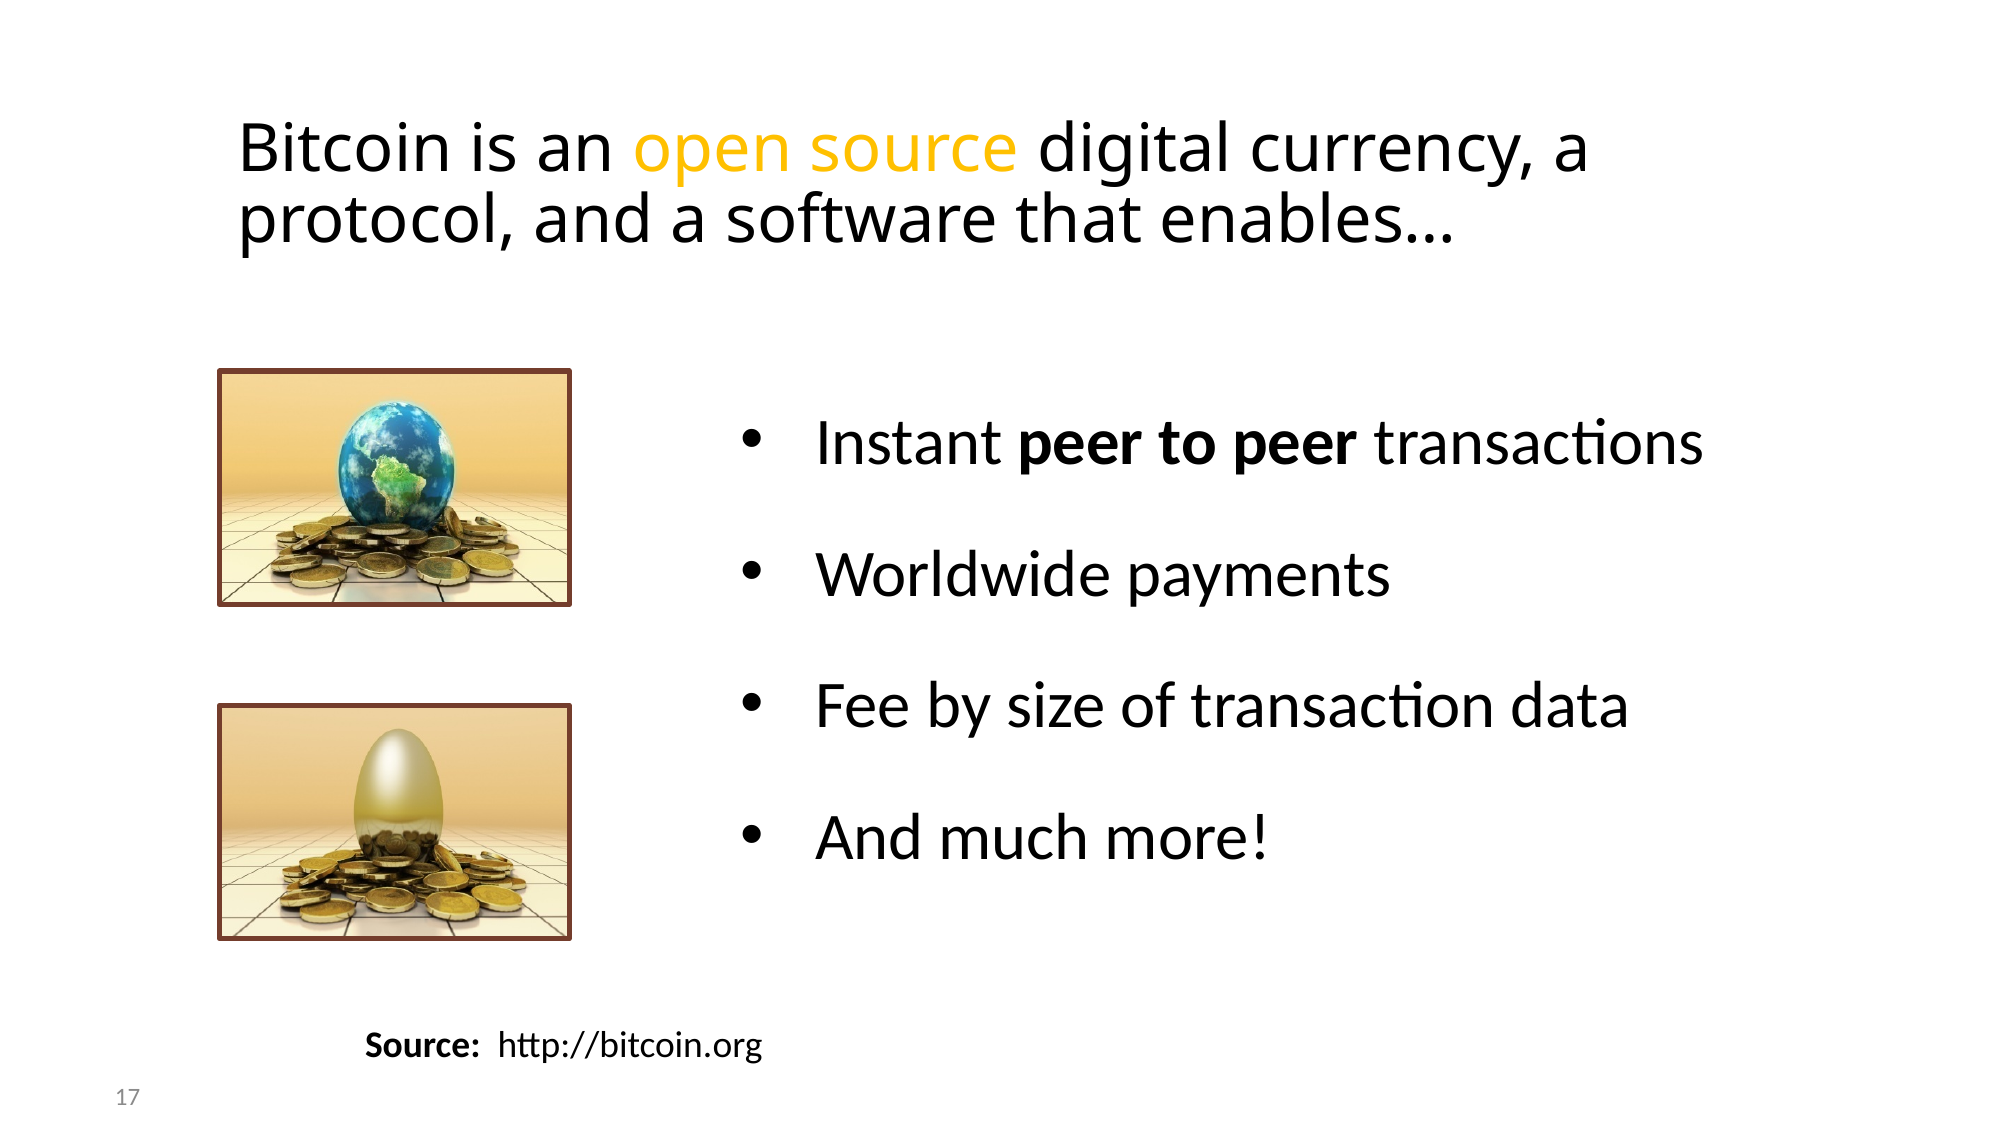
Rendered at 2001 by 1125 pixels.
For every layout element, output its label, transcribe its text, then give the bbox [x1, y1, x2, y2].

list Instant peer to peer transactions Worldwide payments Fee by size of transaction data And much more! [725, 350, 1934, 937]
picture [221, 707, 567, 937]
slide_number 17 [99, 1073, 567, 1125]
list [221, 373, 567, 602]
title Bitcoin is an open source digital currency, a protocol, and a software that enables… [221, 83, 1801, 287]
text_box Source: http://bitcoin.org [349, 1012, 784, 1073]
